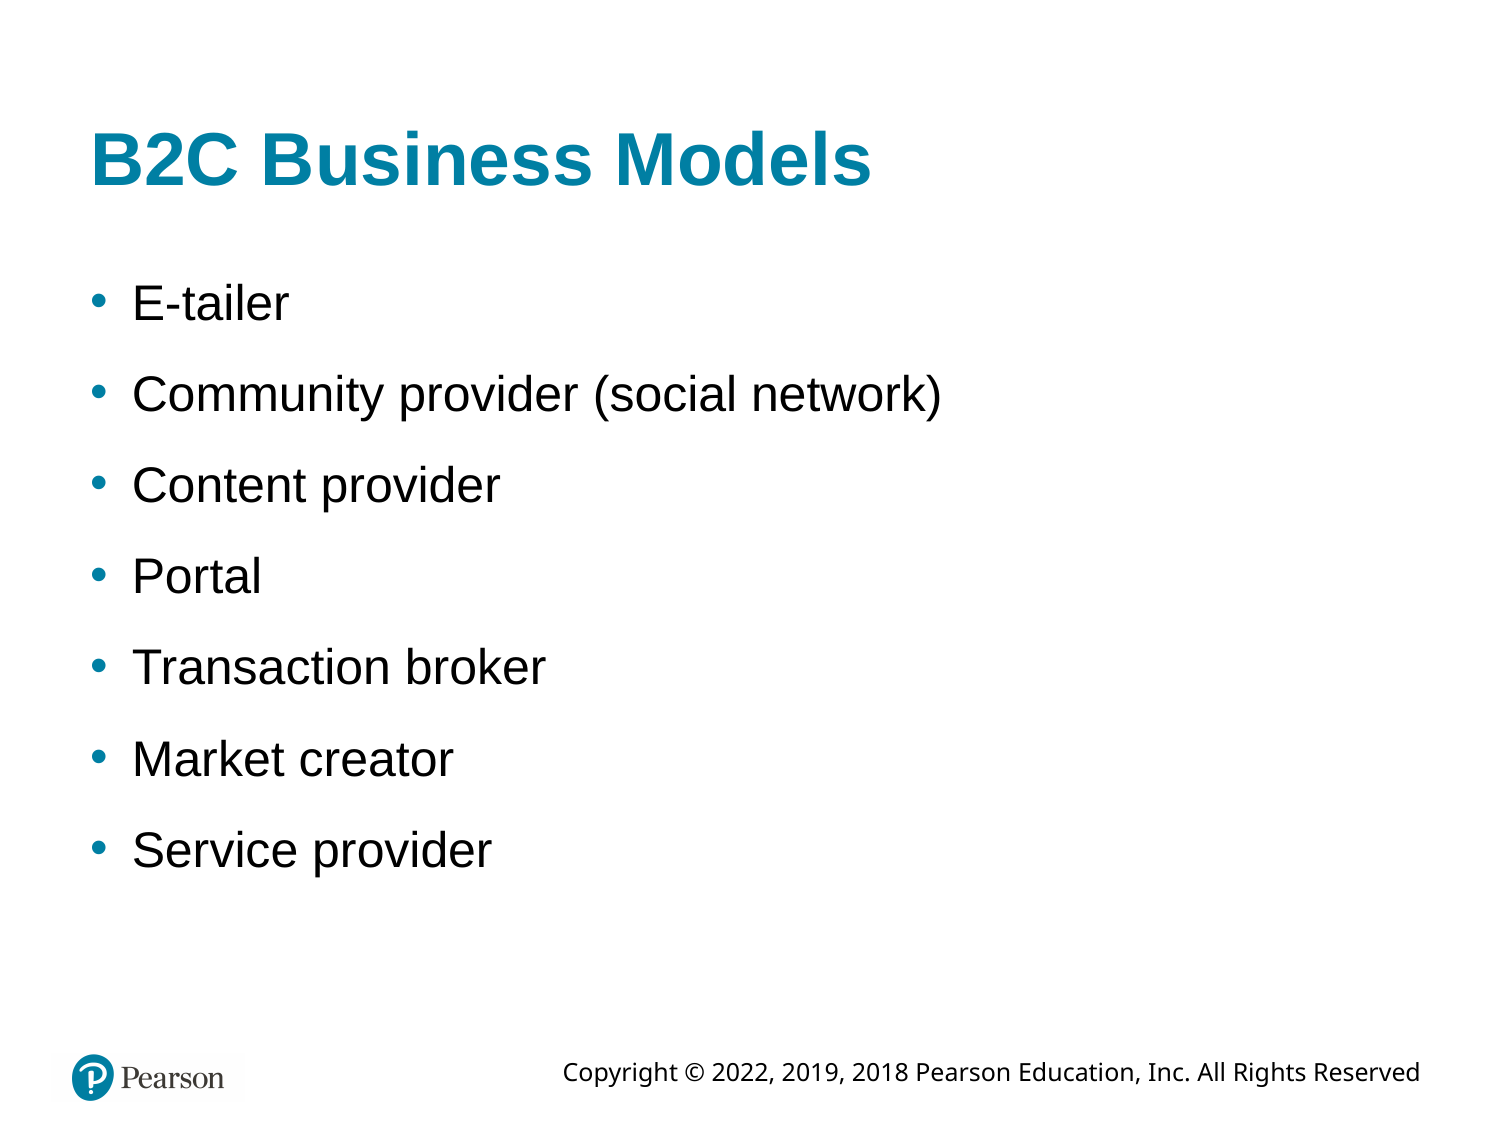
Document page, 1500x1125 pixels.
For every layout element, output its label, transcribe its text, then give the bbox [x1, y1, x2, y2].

title B2C Business Models [75, 35, 1425, 216]
list E-tailer Community provider (social network) Content provider Portal Transaction broker Market creator Service provider [75, 255, 1426, 1021]
picture [51, 1053, 245, 1102]
